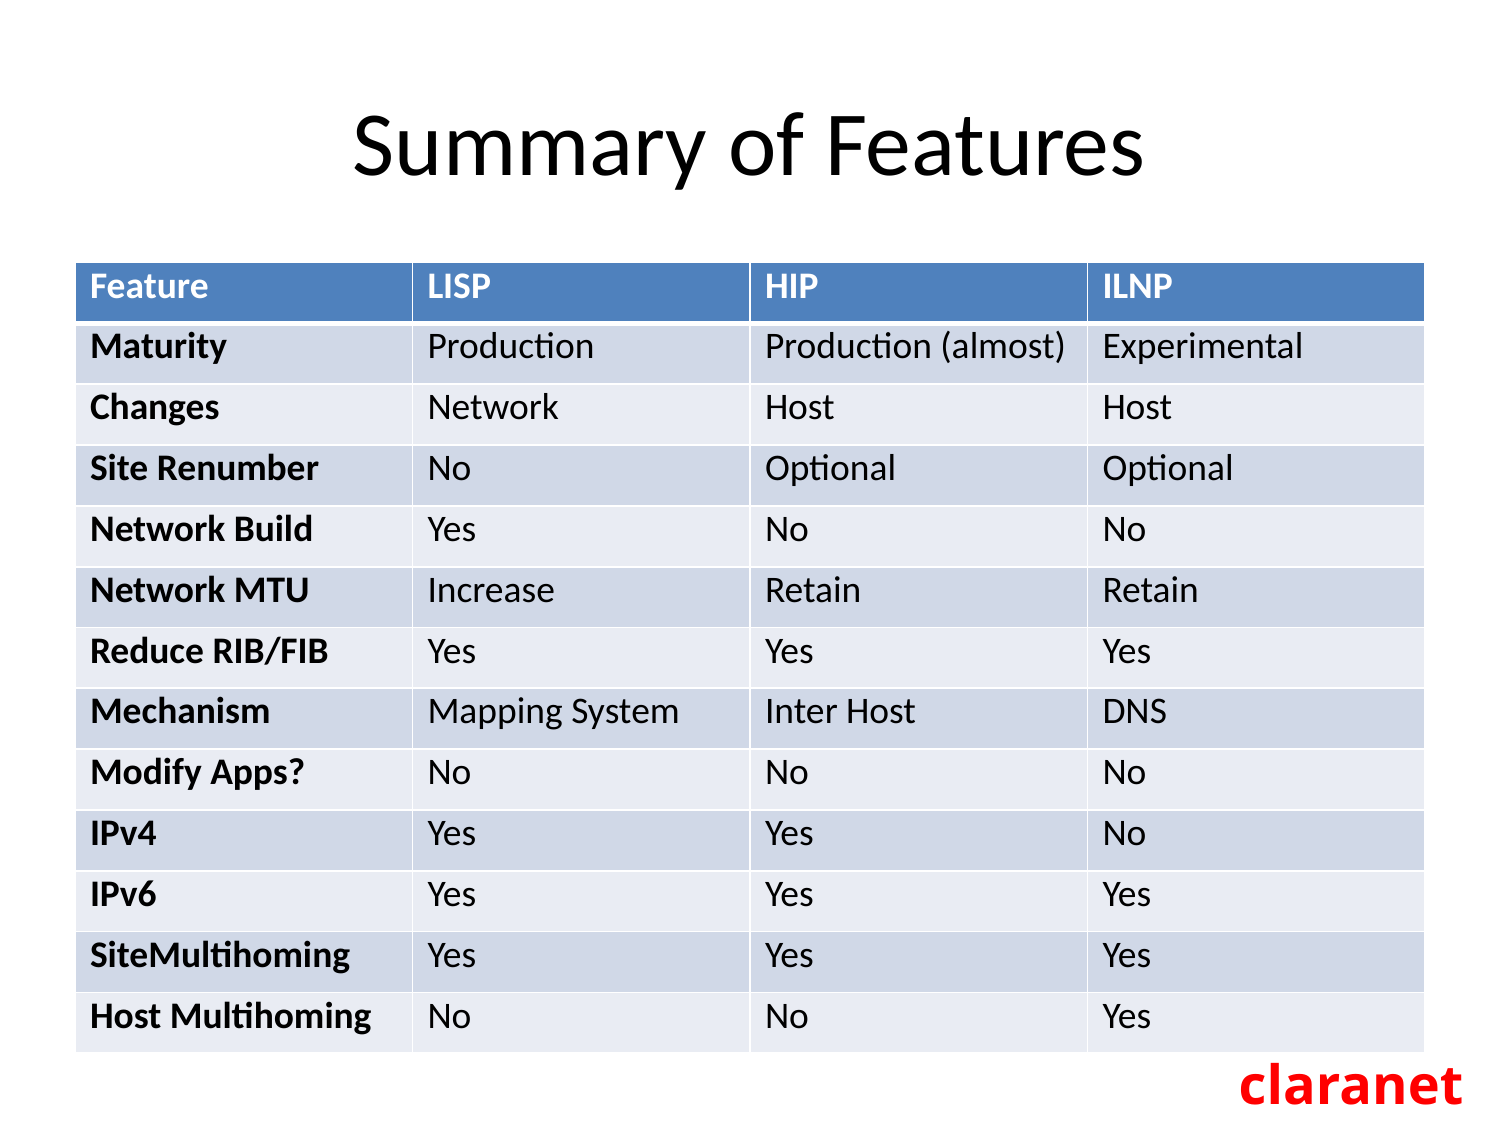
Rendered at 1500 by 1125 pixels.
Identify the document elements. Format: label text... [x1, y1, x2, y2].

table_cell Yes [413, 628, 749, 687]
table_cell DNS [1088, 689, 1424, 748]
table_cell Host [751, 385, 1087, 444]
table_cell Maturity [76, 326, 412, 383]
table_cell Yes [1088, 628, 1424, 687]
table_cell Yes [413, 811, 749, 870]
table_cell Yes [413, 872, 749, 931]
table_cell Network [413, 385, 749, 444]
table_cell Optional [751, 446, 1087, 505]
table_cell No [751, 507, 1087, 566]
table_header HIP [751, 263, 1087, 321]
table_cell Increase [413, 568, 749, 627]
table_cell Production [413, 326, 749, 383]
table_cell No [413, 993, 749, 1052]
table_cell Changes [76, 385, 412, 444]
table_cell Yes [413, 507, 749, 566]
table_cell Yes [413, 932, 749, 992]
table_cell Yes [751, 872, 1087, 931]
table_cell Modify Apps? [76, 750, 412, 809]
table_cell Network Build [76, 507, 412, 566]
title Summary of Features [75, 45, 1425, 233]
table_cell No [1088, 811, 1424, 870]
table_cell Retain [1088, 568, 1424, 627]
table_cell SiteMultihoming [76, 932, 412, 992]
table_cell Production (almost) [751, 326, 1087, 383]
table_cell Yes [1088, 872, 1424, 931]
table_cell Optional [1088, 446, 1424, 505]
table_cell Host [1088, 385, 1424, 444]
table_cell Yes [1088, 993, 1424, 1052]
table_cell Mechanism [76, 689, 412, 748]
table_cell IPv4 [76, 811, 412, 870]
table_cell Host Multihoming [76, 993, 412, 1052]
table_cell Yes [751, 932, 1087, 992]
table_cell Mapping System [413, 689, 749, 748]
table_header ILNP [1088, 263, 1424, 321]
table_cell No [751, 993, 1087, 1052]
table_header LISP [413, 263, 749, 321]
table_cell No [413, 750, 749, 809]
table_cell Yes [751, 811, 1087, 870]
table_cell Site Renumber [76, 446, 412, 505]
table_cell Retain [751, 568, 1087, 627]
table_cell No [1088, 507, 1424, 566]
table_cell IPv6 [76, 872, 412, 931]
table_cell Reduce RIB/FIB [76, 628, 412, 687]
table_cell Experimental [1088, 326, 1424, 383]
table_cell No [751, 750, 1087, 809]
table_header Feature [76, 263, 412, 321]
table_cell Yes [1088, 932, 1424, 992]
table_cell No [413, 446, 749, 505]
table_cell No [1088, 750, 1424, 809]
table_cell Yes [751, 628, 1087, 687]
table_cell Inter Host [751, 689, 1087, 748]
table_cell Network MTU [76, 568, 412, 627]
